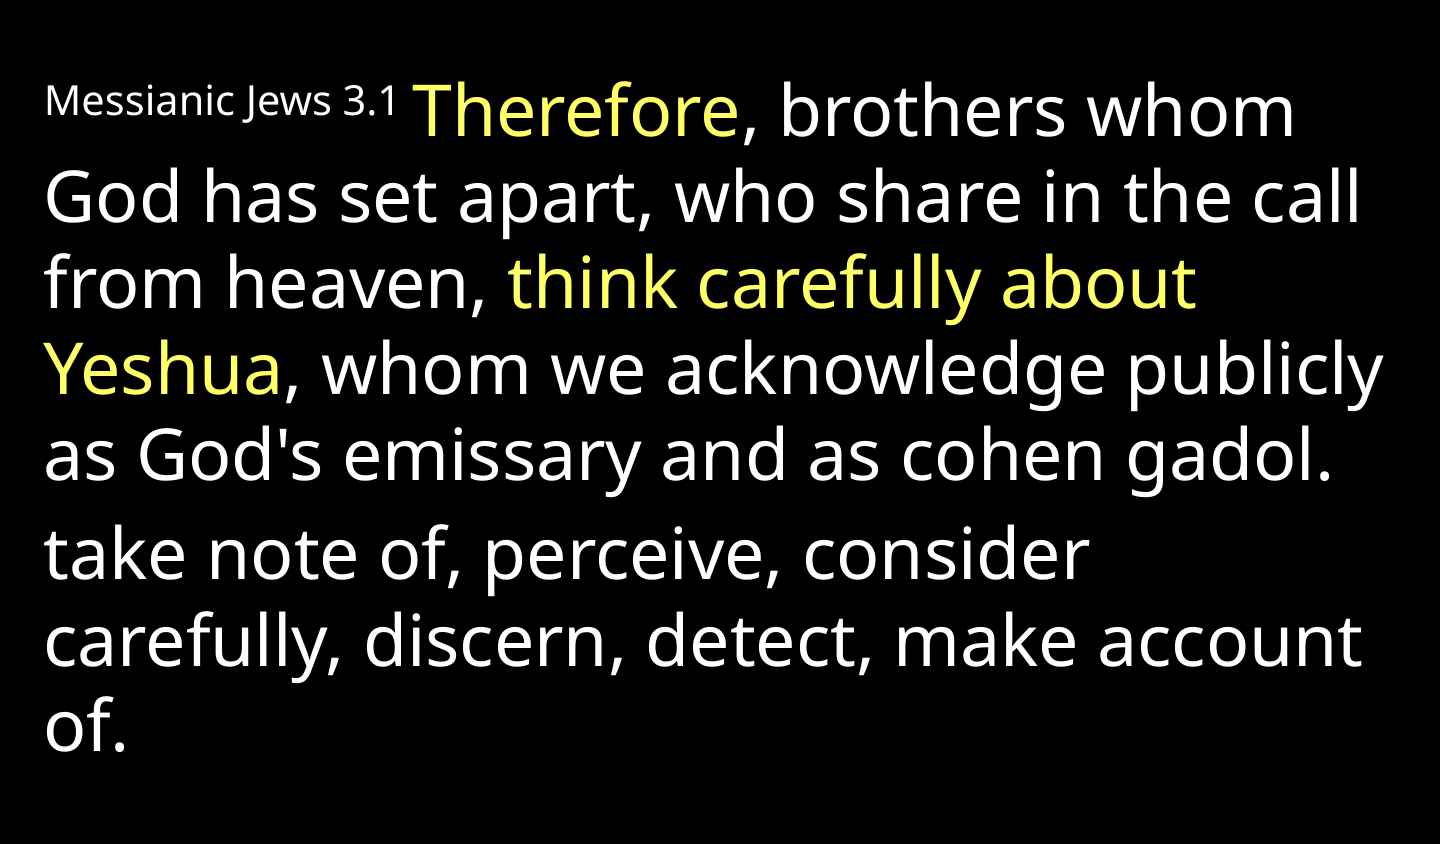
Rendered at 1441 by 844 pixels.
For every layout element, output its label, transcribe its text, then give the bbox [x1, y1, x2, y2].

subtitle Messianic Jews 3.1 Therefore, brothers whom God has set apart, who share in the call from heaven, think carefully about Yeshua, whom we acknowledge publicly as God's emissary and as cohen gadol. take note of, perceive, consider carefully, discern, detect, make account of. [32, 59, 1408, 844]
